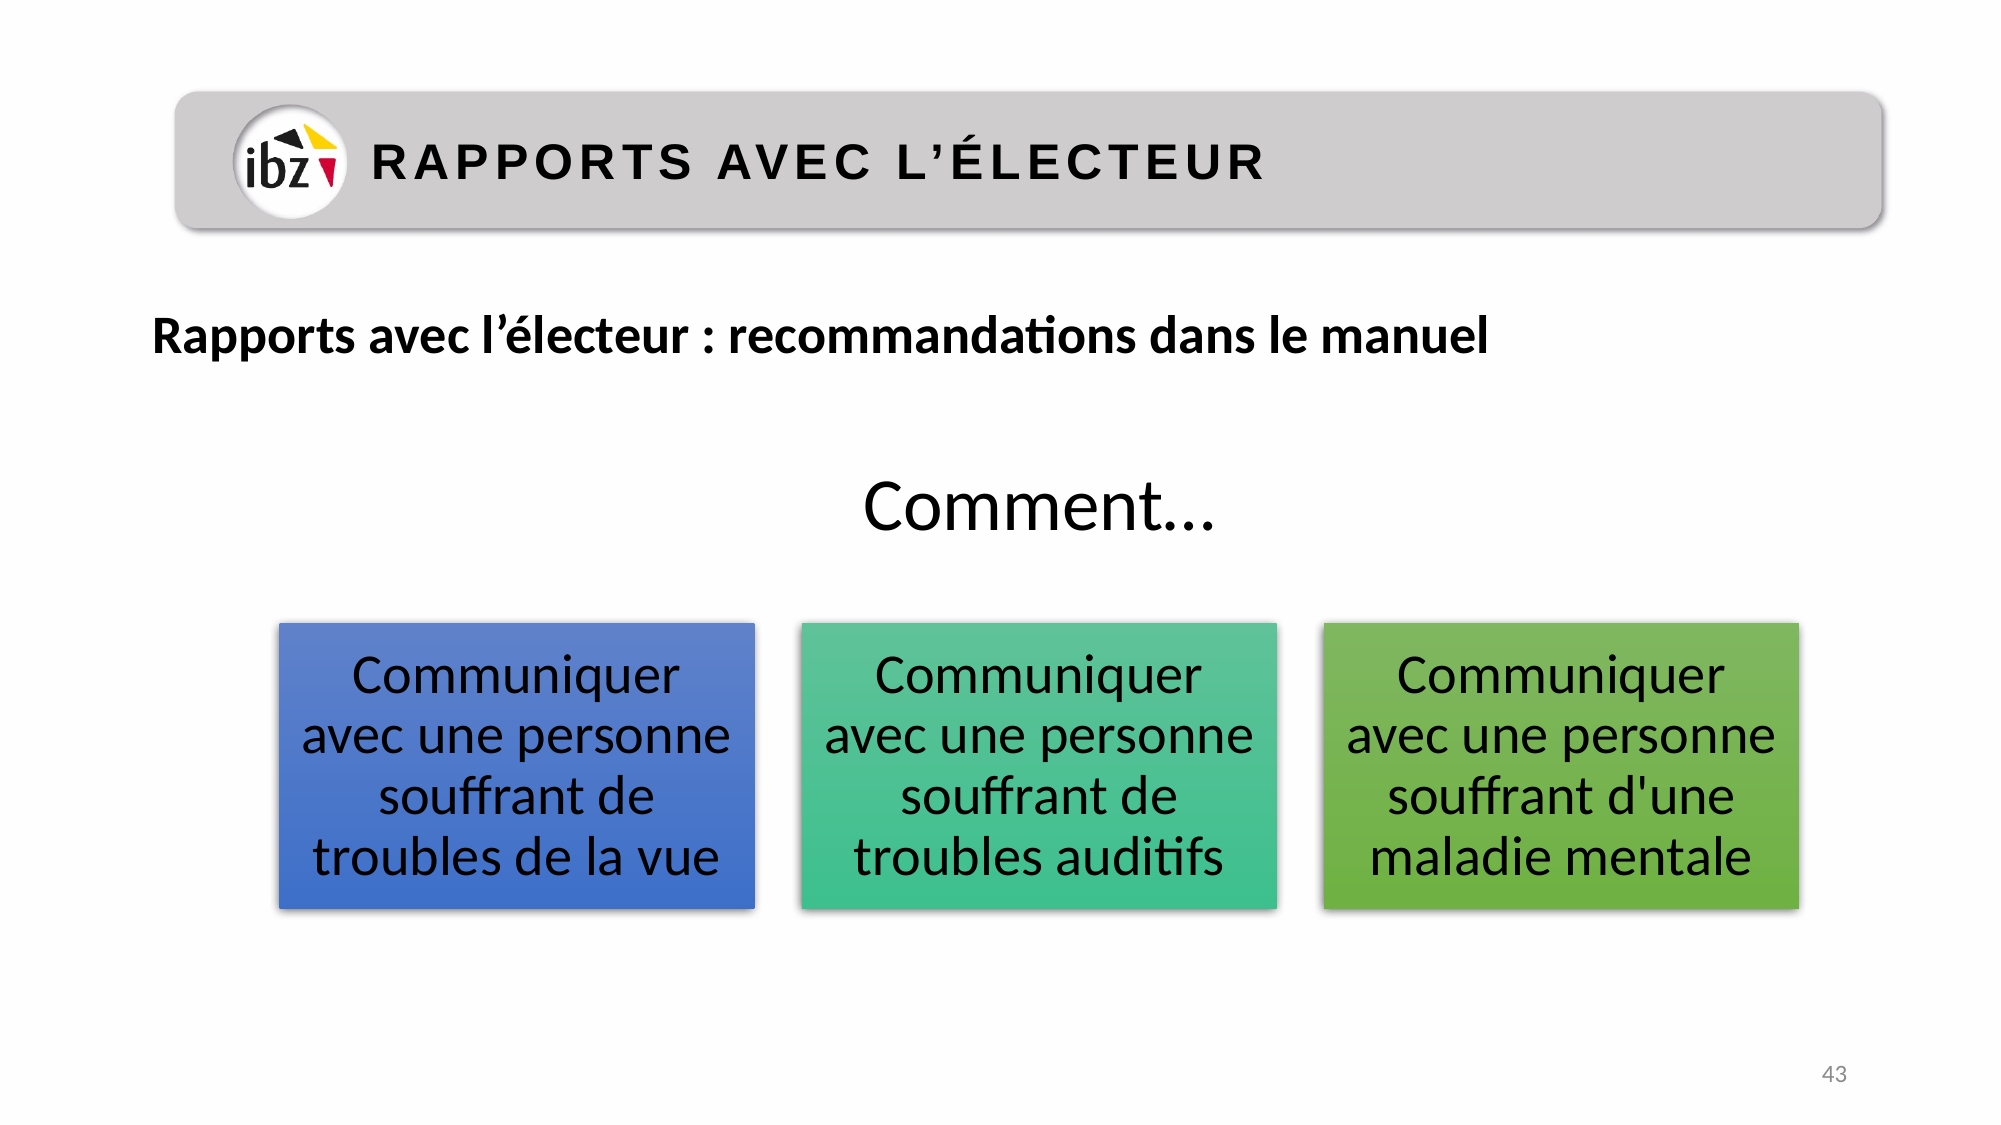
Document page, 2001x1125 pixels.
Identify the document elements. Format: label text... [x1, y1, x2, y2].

slide_number 43 [1412, 1042, 1863, 1103]
list Rapports avec l’électeur : recommandations dans le manuel Comment… [137, 299, 1942, 1043]
picture [168, 85, 1894, 241]
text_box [279, 571, 1799, 961]
